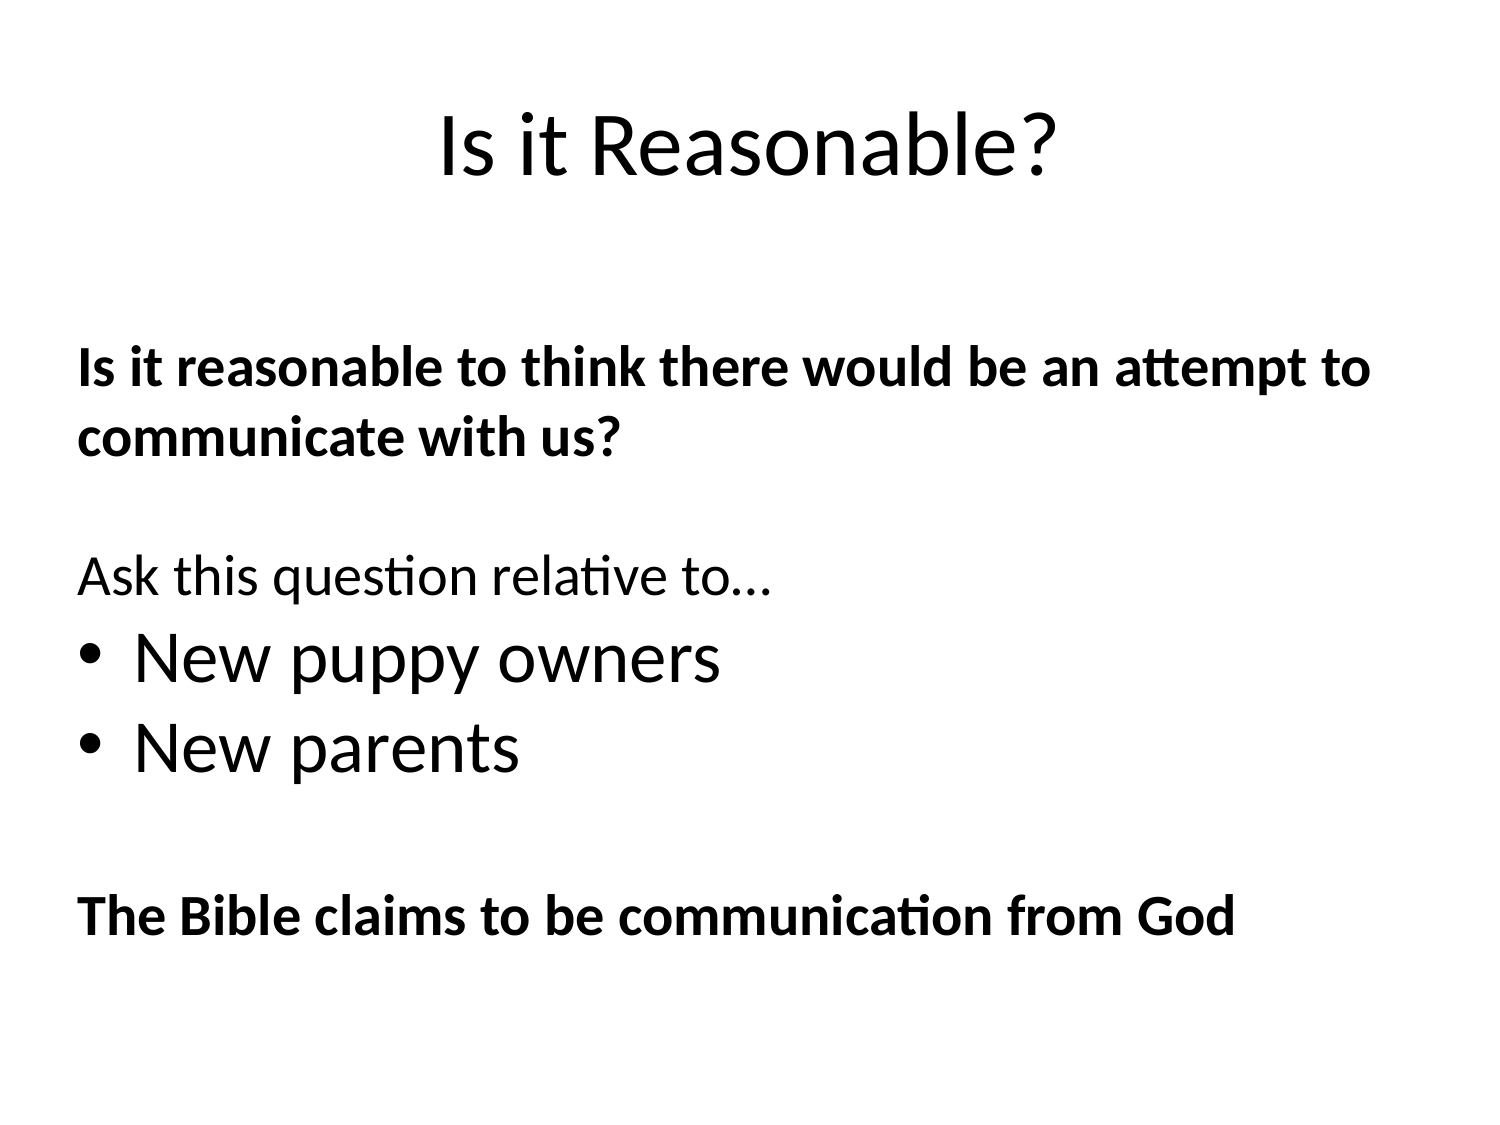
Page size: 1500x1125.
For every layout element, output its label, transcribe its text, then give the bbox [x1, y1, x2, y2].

title Is it Reasonable? [75, 45, 1425, 233]
text_box Is it reasonable to think there would be an attempt to communicate with us? Ask this question relative to… New puppy owners New parents The Bible claims to be communication from God [62, 320, 1438, 955]
